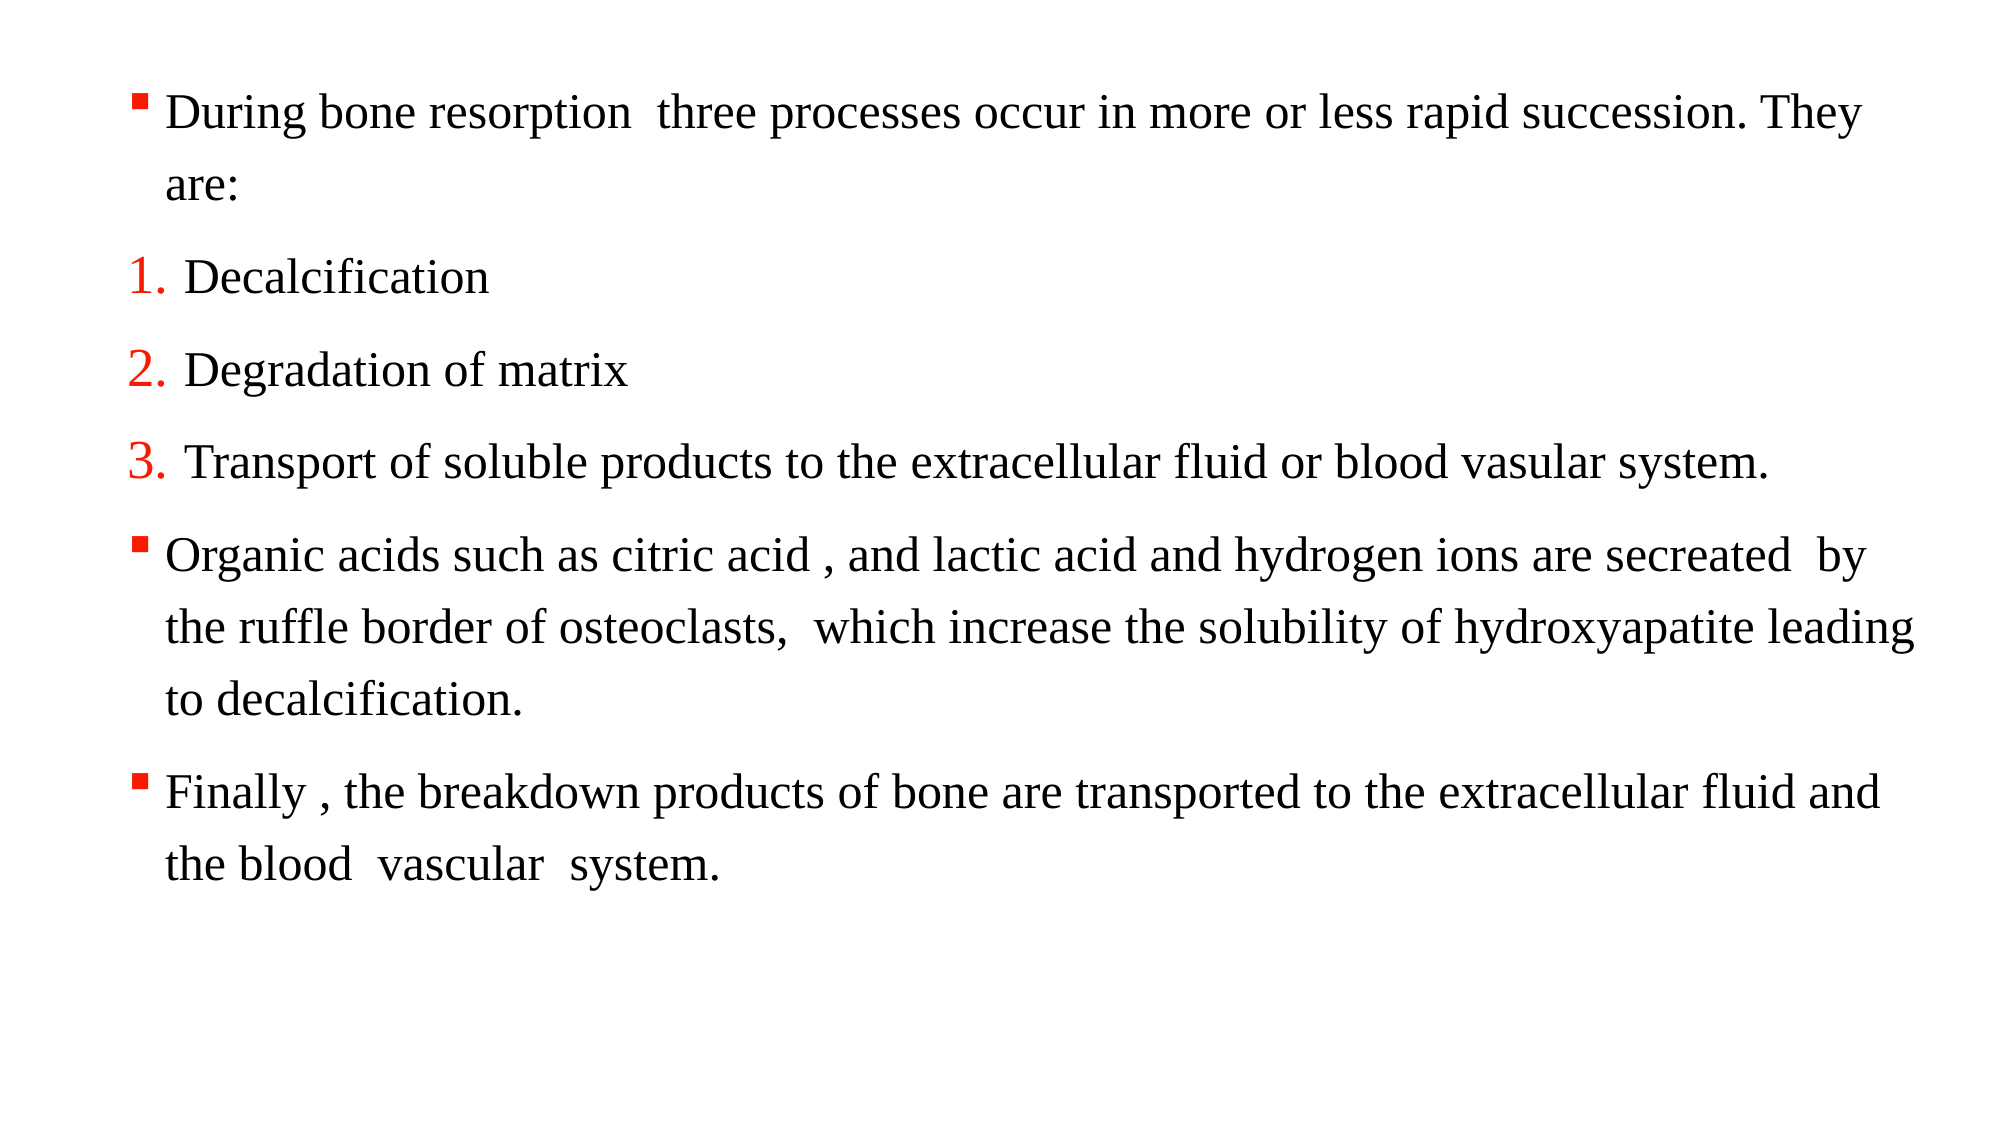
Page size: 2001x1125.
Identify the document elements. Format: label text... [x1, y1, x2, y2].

list During bone resorption three processes occur in more or less rapid succession. They are: Decalcification Degradation of matrix Transport of soluble products to the extracellular fluid or blood vasular system. Organic acids such as citric acid , and lactic acid and hydrogen ions are secreated by the ruffle border of osteoclasts, which increase the solubility of hydroxyapatite leading to decalcification. Finally , the breakdown products of bone are transported to the extracellular fluid and the blood vascular system. [112, 59, 1938, 1081]
